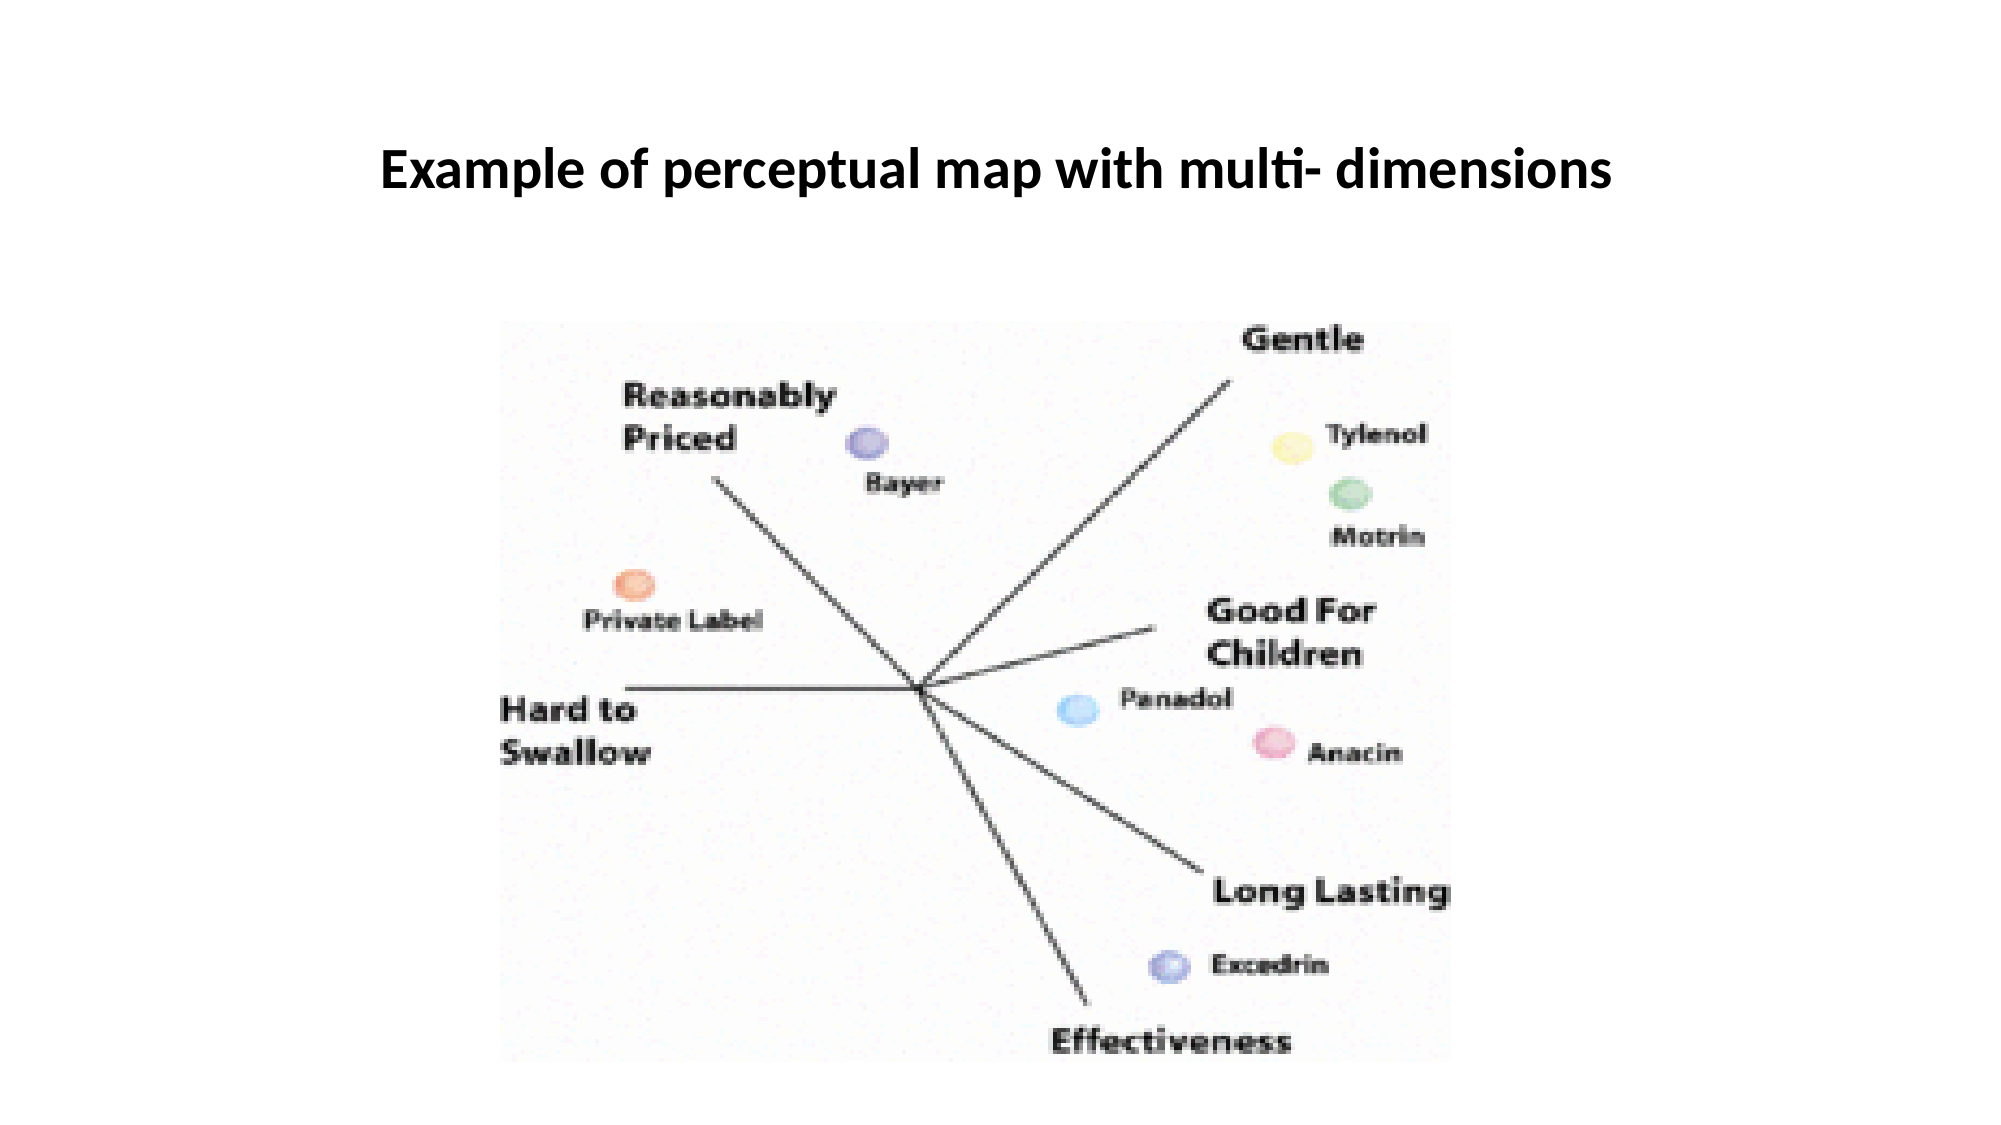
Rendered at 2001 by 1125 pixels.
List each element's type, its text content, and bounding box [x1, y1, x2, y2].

picture [500, 321, 1451, 1062]
list Example of perceptual map with multi- dimensions [0, 131, 1863, 1125]
